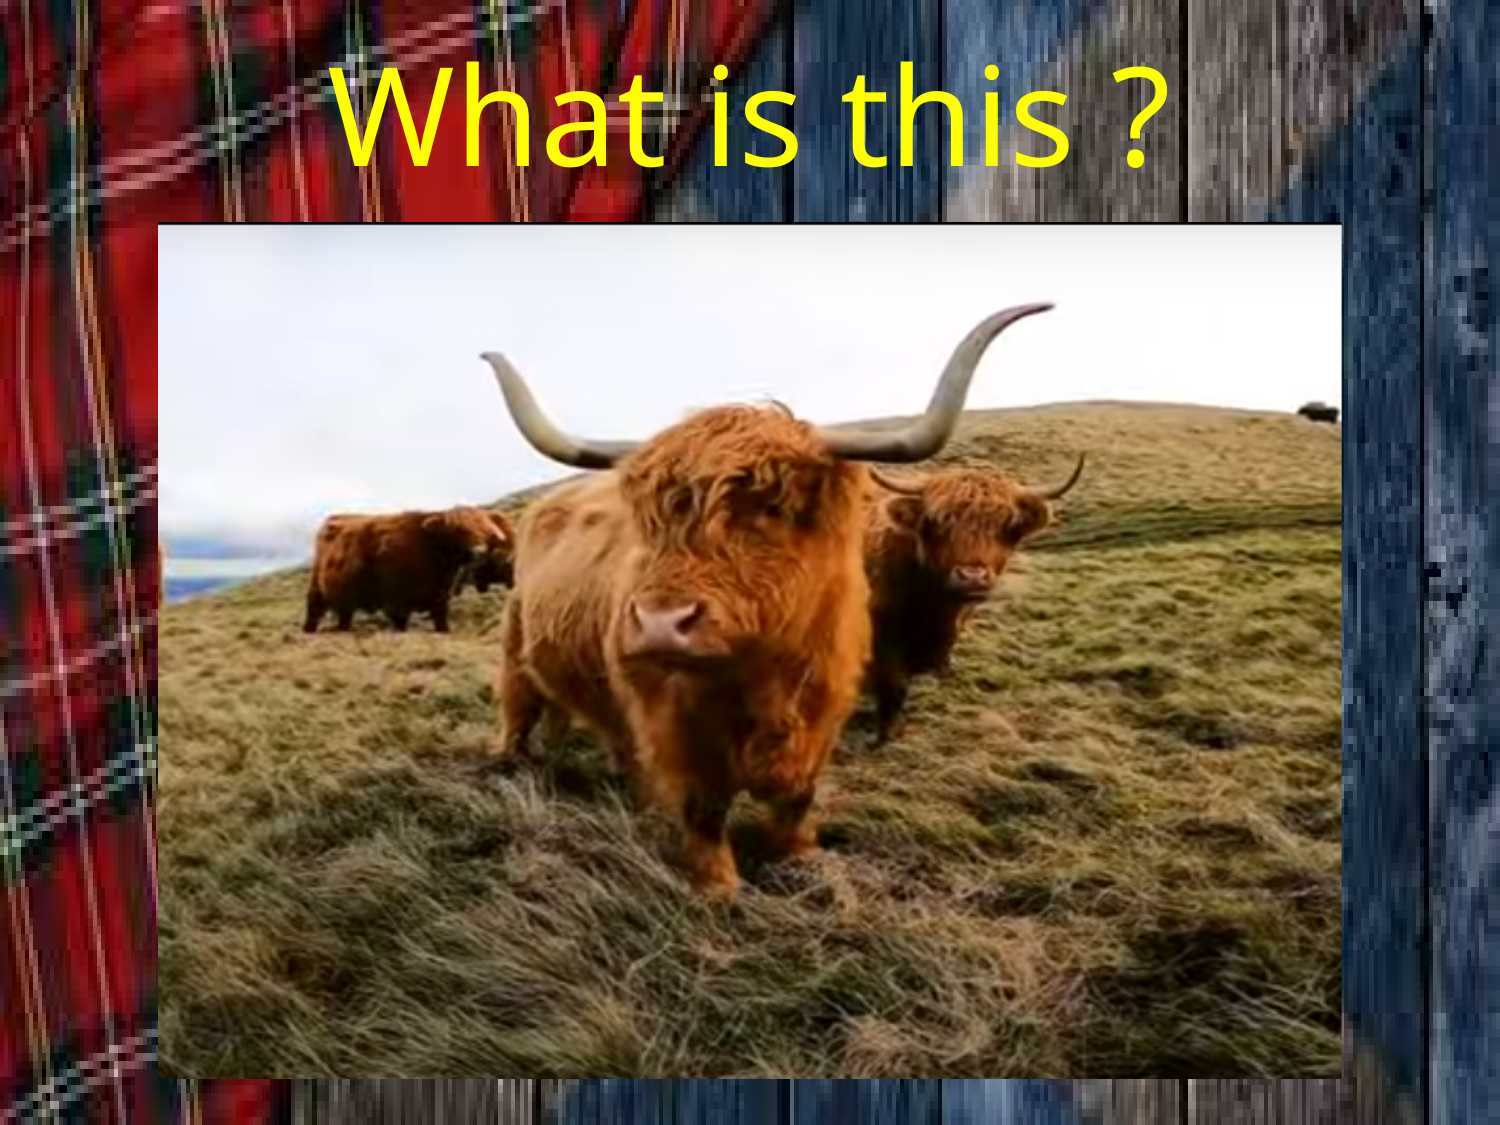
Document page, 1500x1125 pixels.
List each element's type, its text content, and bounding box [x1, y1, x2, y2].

picture [0, 0, 1500, 1125]
title What is this ? [112, 35, 1388, 188]
